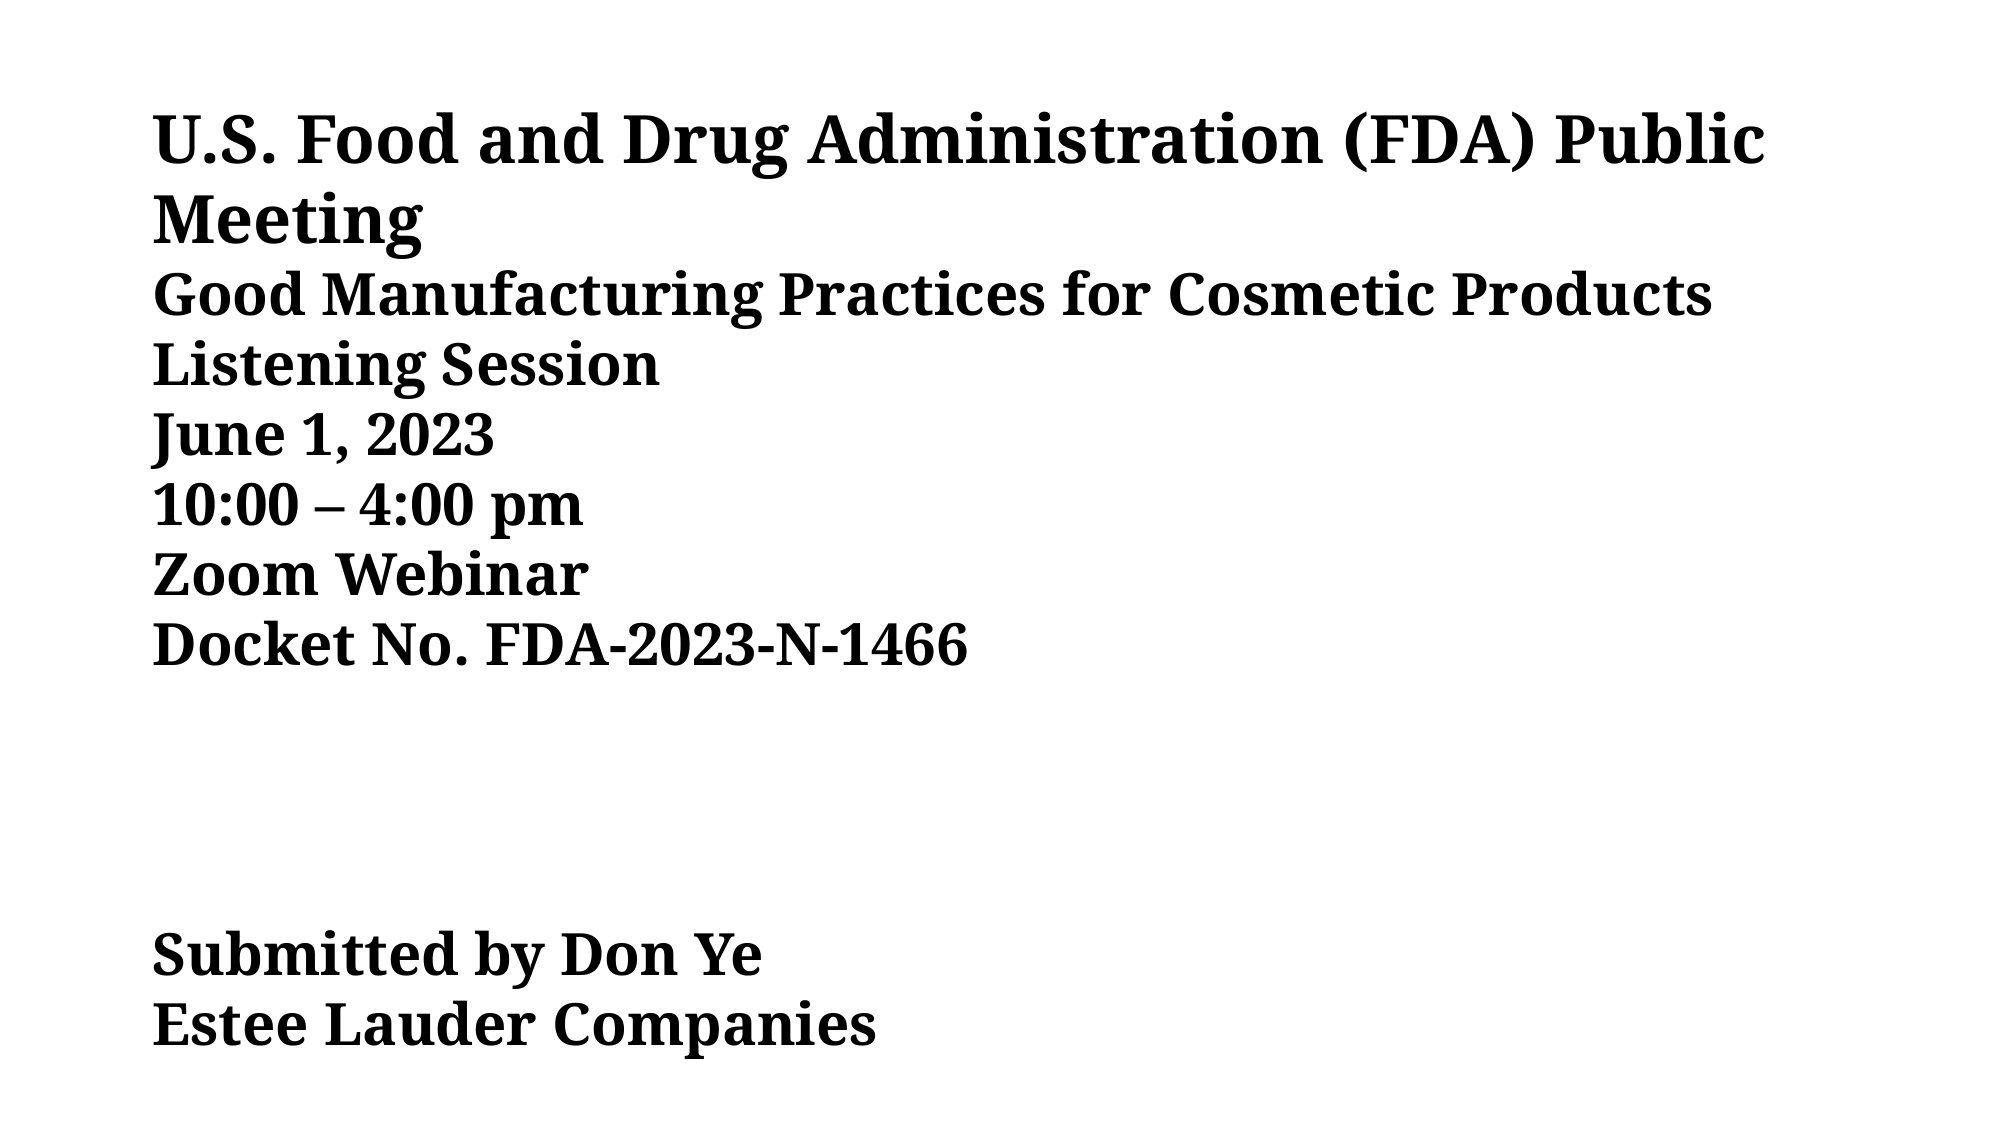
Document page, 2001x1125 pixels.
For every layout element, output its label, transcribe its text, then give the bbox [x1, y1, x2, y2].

title U.S. Food and Drug Administration (FDA) Public Meeting Good Manufacturing Practices for Cosmetic Products Listening Session June 1, 2023 10:00 – 4:00 pm Zoom Webinar Docket No. FDA-2023-N-1466 Submitted by Don Ye Estee Lauder Companies [137, 59, 1863, 1095]
